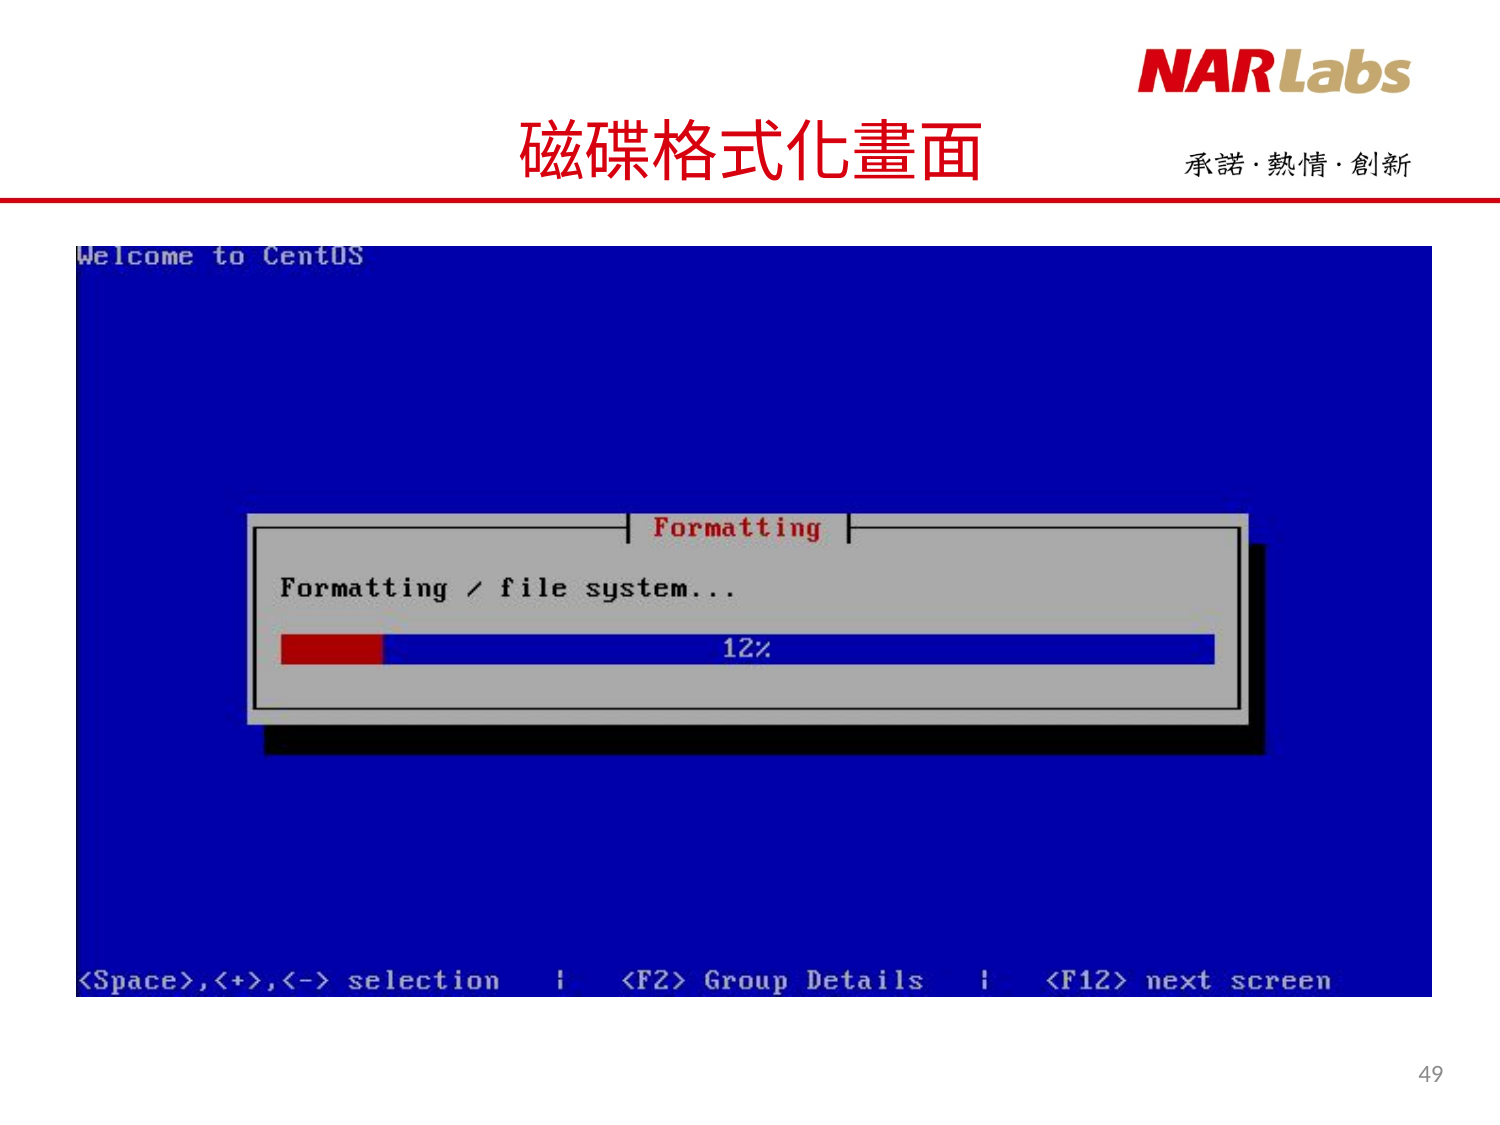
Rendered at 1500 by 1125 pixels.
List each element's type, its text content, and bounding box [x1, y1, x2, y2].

picture [0, 0, 1500, 1125]
slide_number 49 [1108, 1042, 1459, 1103]
title 磁碟格式化畫面 [76, 101, 1427, 197]
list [76, 246, 1432, 997]
